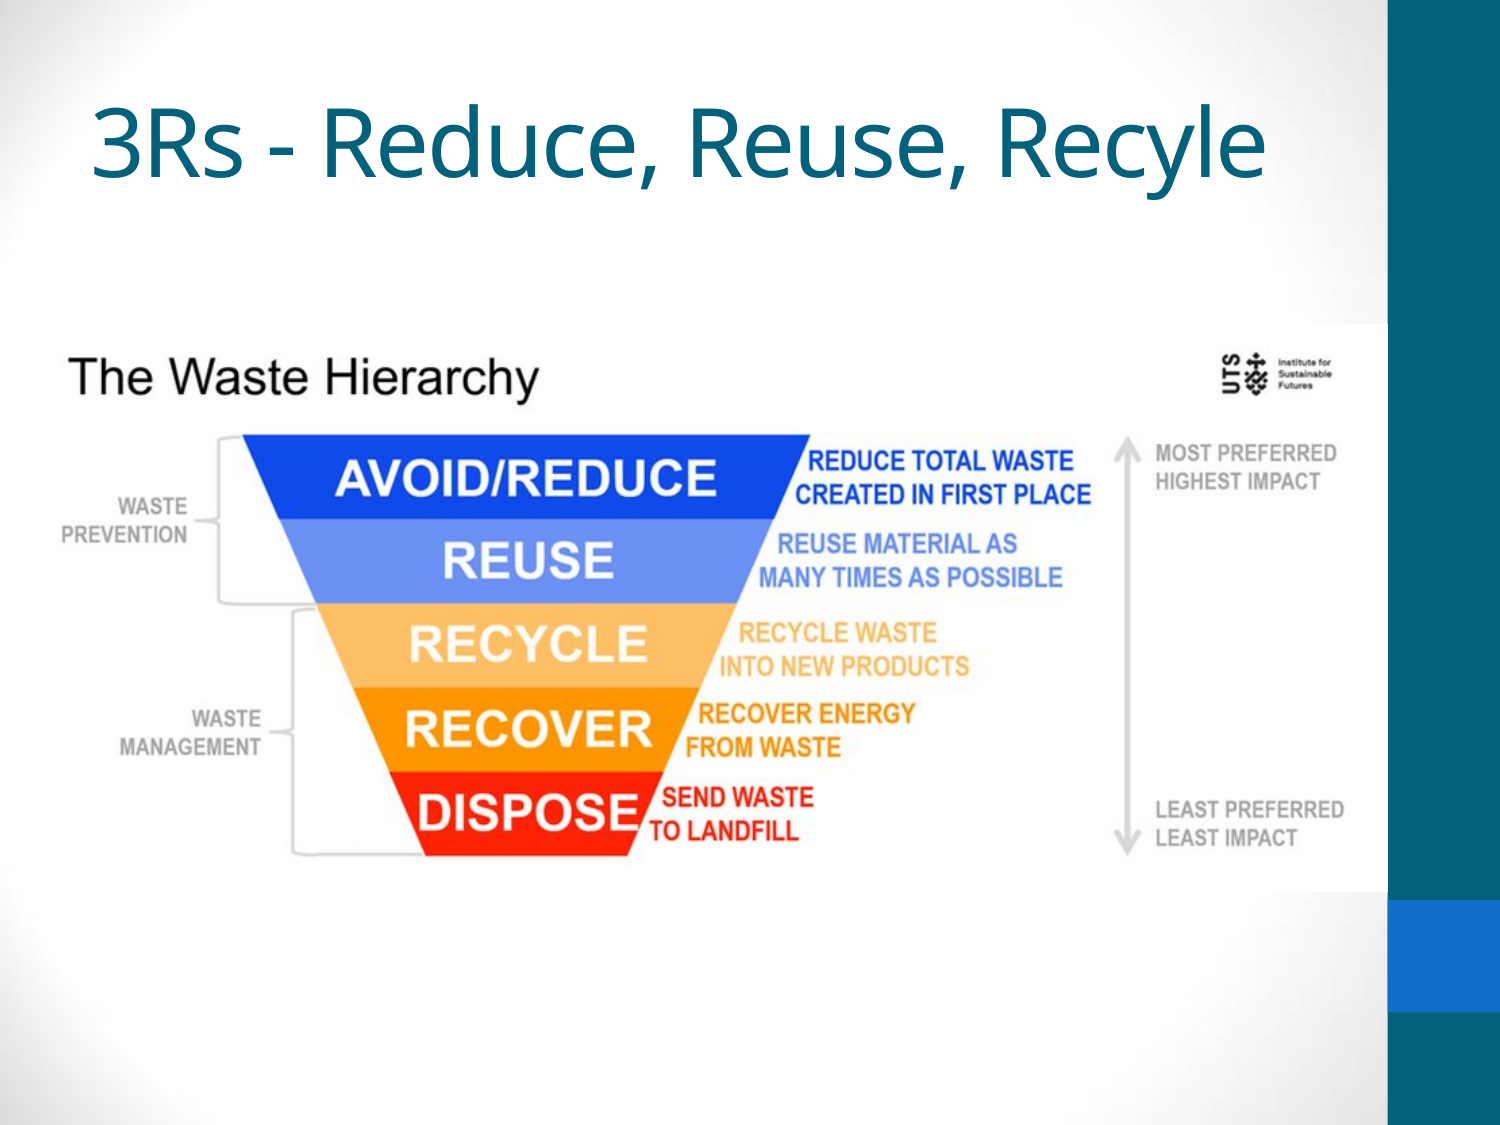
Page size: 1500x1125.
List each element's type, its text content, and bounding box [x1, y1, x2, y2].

picture [0, 0, 1387, 1125]
title 3Rs - Reduce, Reuse, Recyle [75, 45, 1325, 233]
